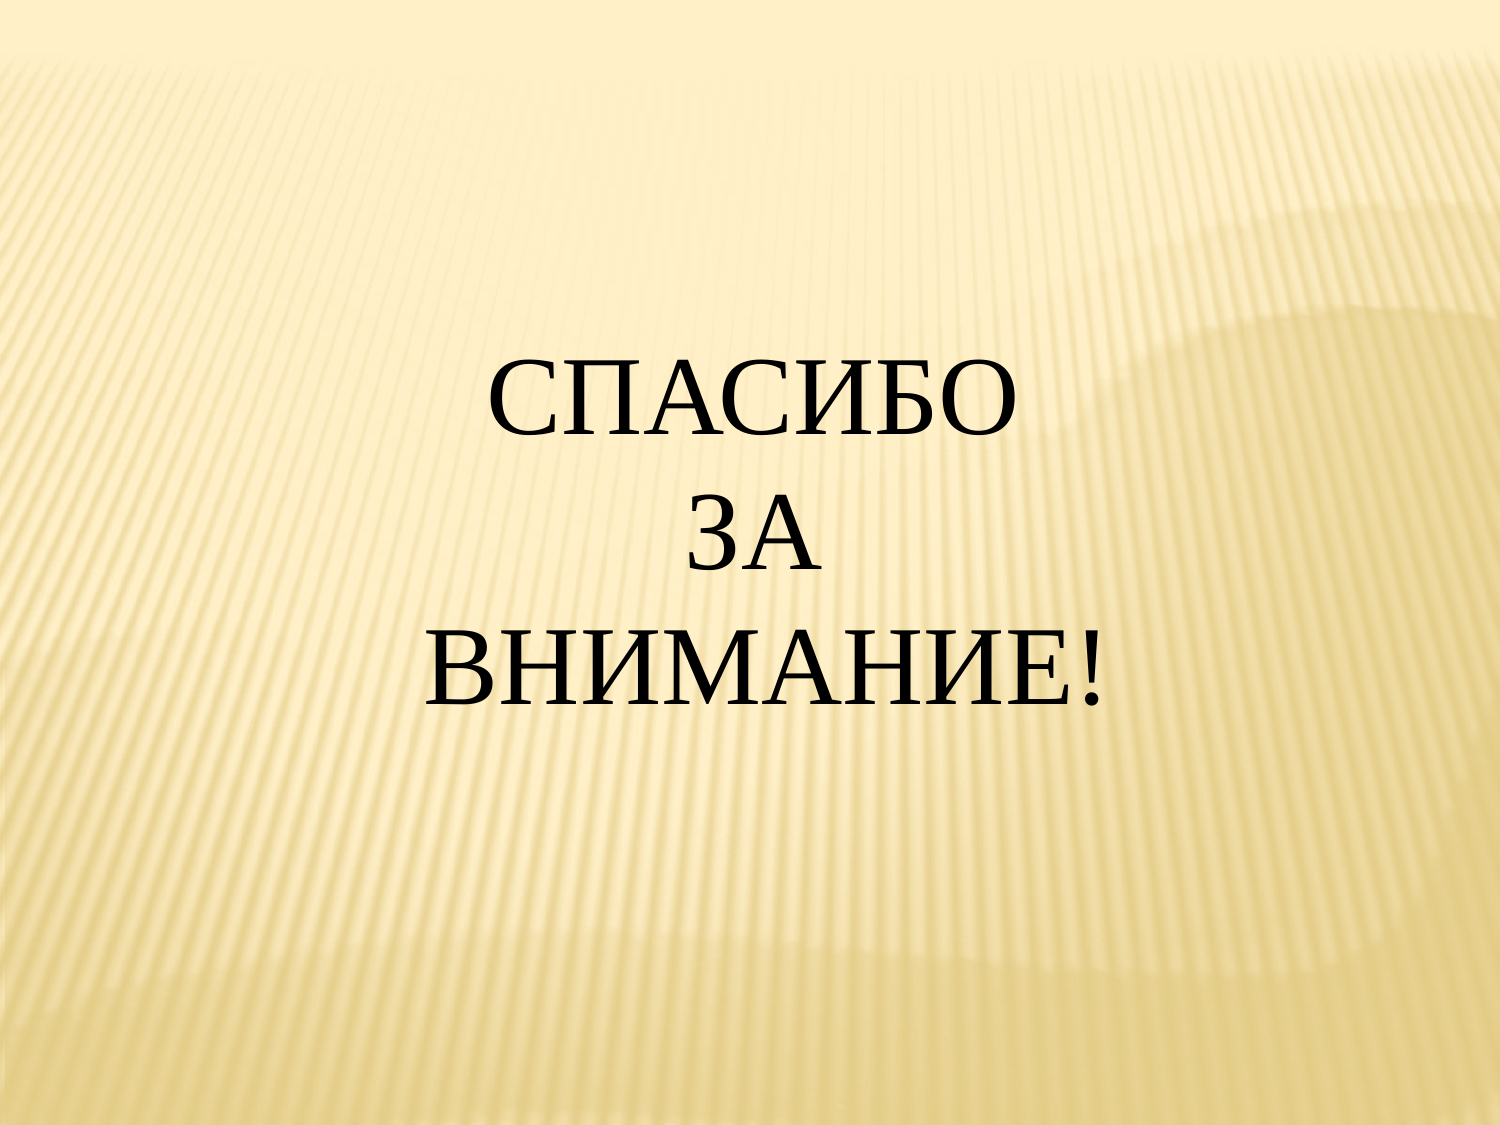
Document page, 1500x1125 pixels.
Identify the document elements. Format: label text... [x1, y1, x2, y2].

text_box СПАСИБО ЗА ВНИМАНИЕ! [253, 314, 1282, 735]
